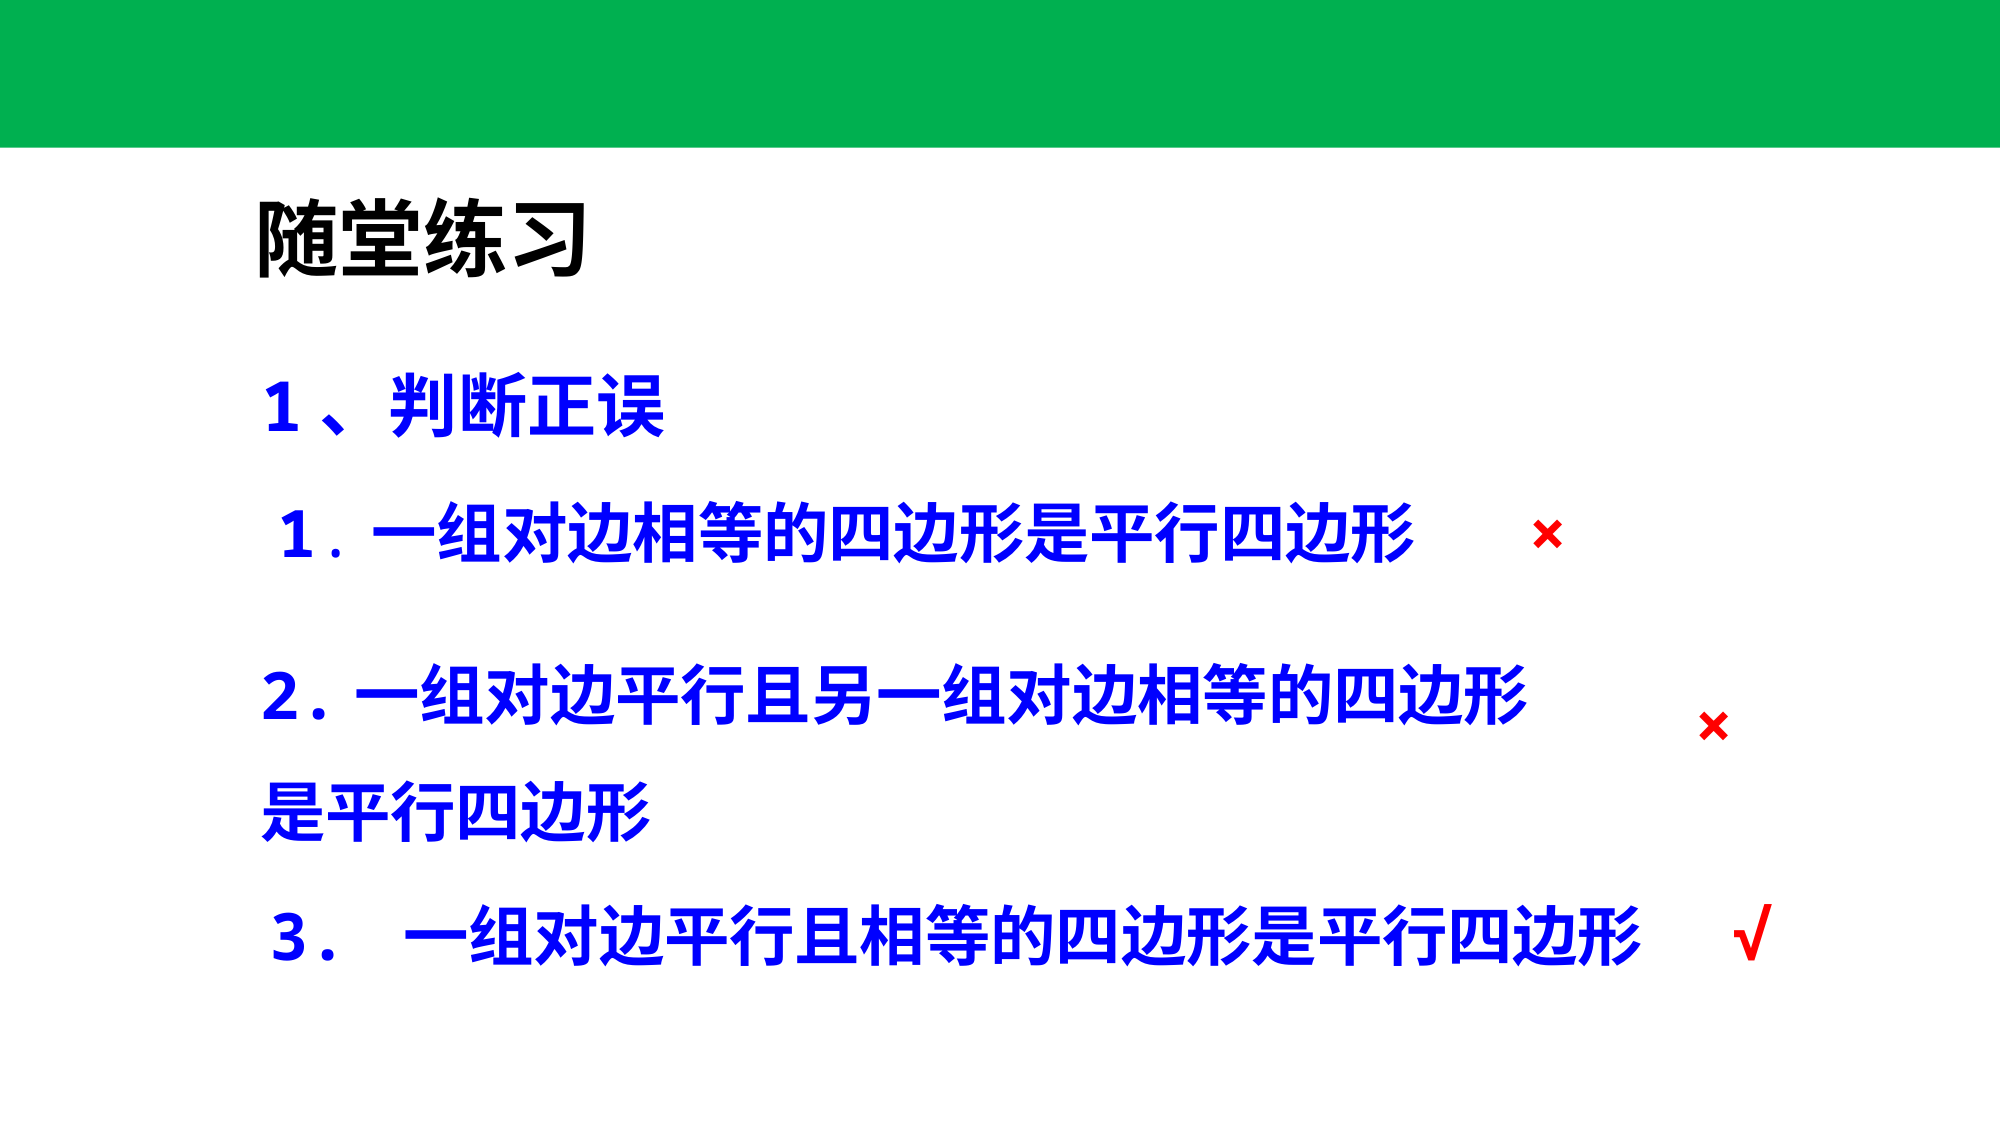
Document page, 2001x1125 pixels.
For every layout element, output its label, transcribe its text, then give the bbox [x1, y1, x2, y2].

text_box × [1631, 675, 1798, 771]
text_box 1、判断正误 [244, 354, 683, 454]
text_box √ [1636, 886, 1868, 982]
text_box 3. 一组对边平行且相等的四边形是平行四边形 [252, 886, 1636, 982]
text_box × [1464, 483, 1631, 579]
text_box 1.一组对边相等的四边形是平行四边形 [260, 484, 1463, 580]
text_box 2.一组对边平行且另一组对边相等的四边形 是平行四边形 [243, 606, 1546, 859]
text_box 随堂练习 [239, 178, 809, 295]
